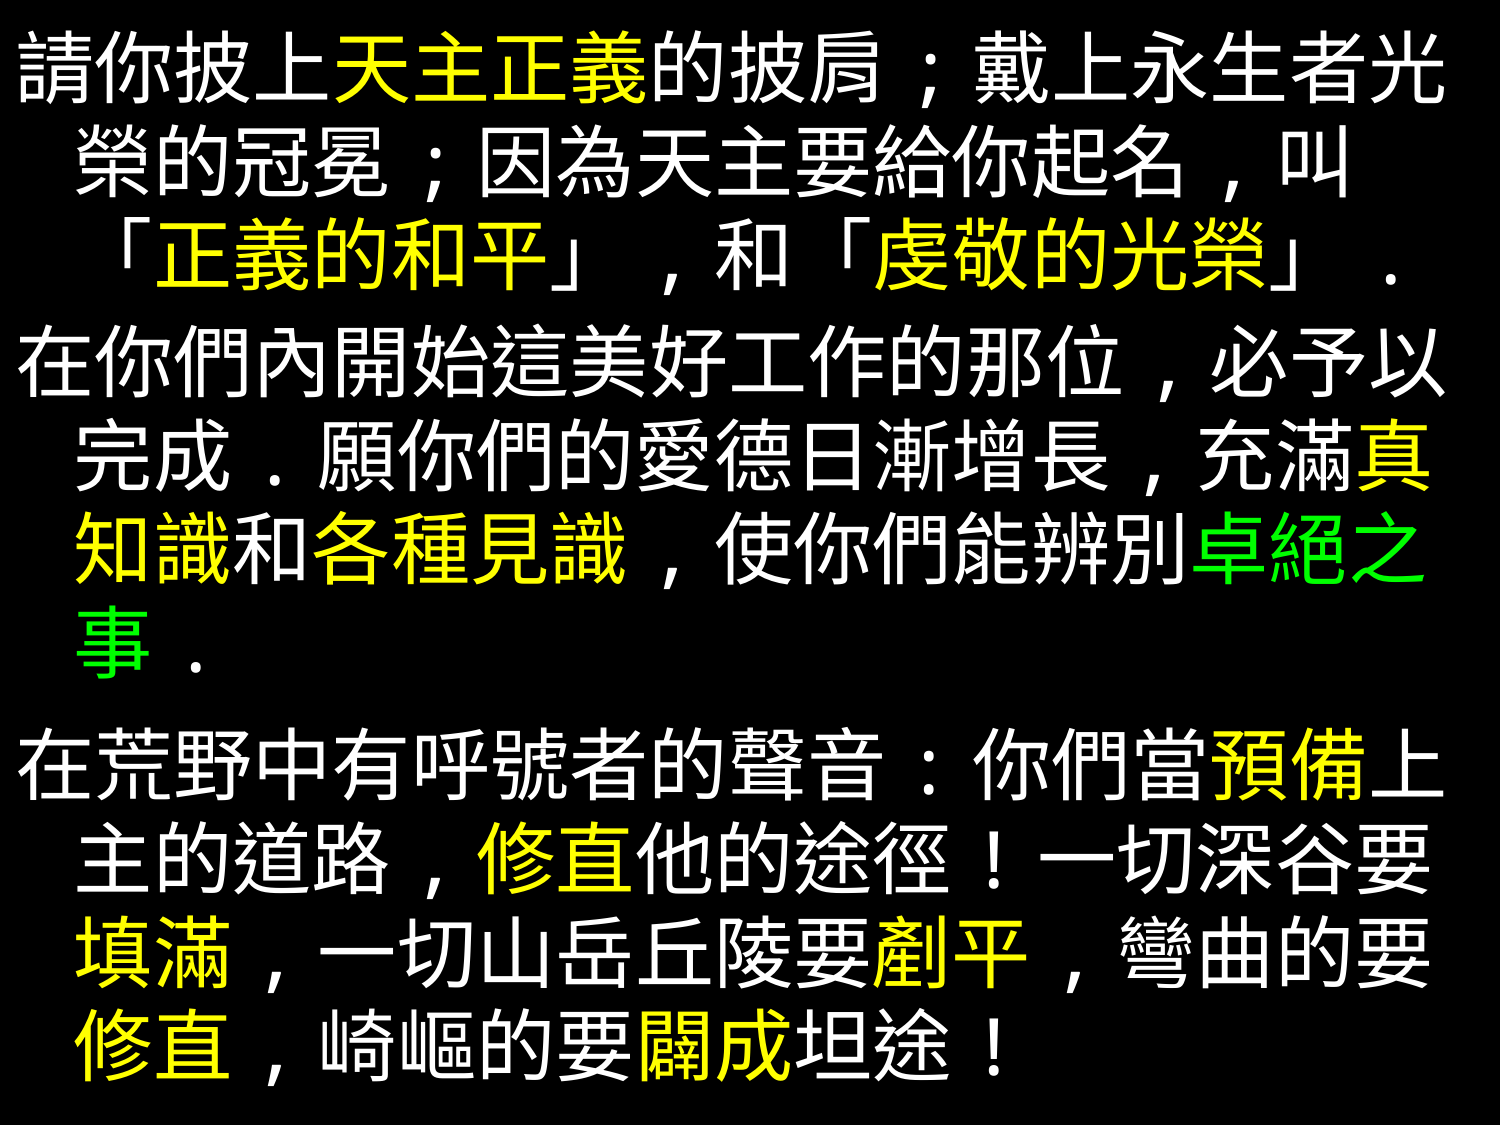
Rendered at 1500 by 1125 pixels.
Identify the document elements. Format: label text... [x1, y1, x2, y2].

subtitle 請你披上天主正義的披肩;戴上永生者光榮的冠冕;因為天主要給你起名,叫「正義的和平」,和「虔敬的光榮」. 在你們內開始這美好工作的那位,必予以完成.願你們的愛德日漸增長,充滿真知識和各種見識,使你們能辨別卓絕之事. 在荒野中有呼號者的聲音:你們當預備上主的道路,修直他的途徑!一切深谷要填滿,一切山岳丘陵要剷平,彎曲的要修直,崎嶇的要闢成坦途! [0, 11, 1500, 1118]
